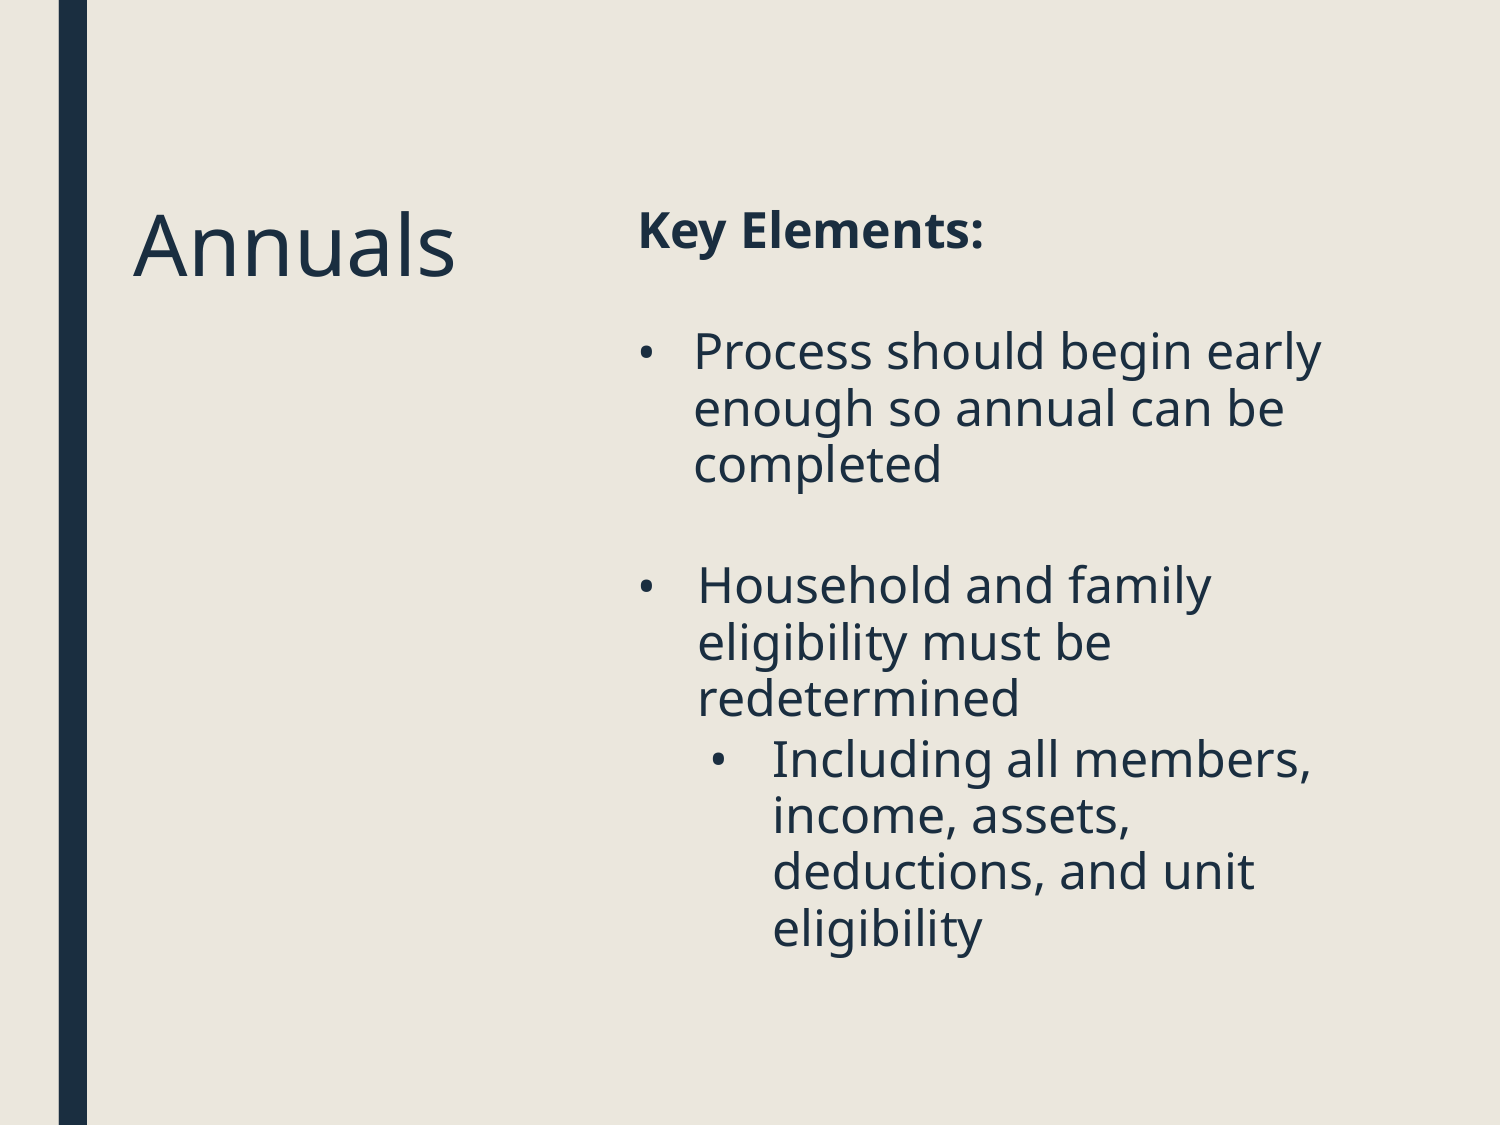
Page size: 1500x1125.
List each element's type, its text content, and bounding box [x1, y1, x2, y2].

text_box Key Elements: Process should begin early enough so annual can be completed Household and family eligibility must be redetermined Including all members, income, assets, deductions, and unit eligibility [622, 627, 1375, 1020]
text_box [622, 195, 1375, 627]
title Annuals [119, 195, 553, 1020]
